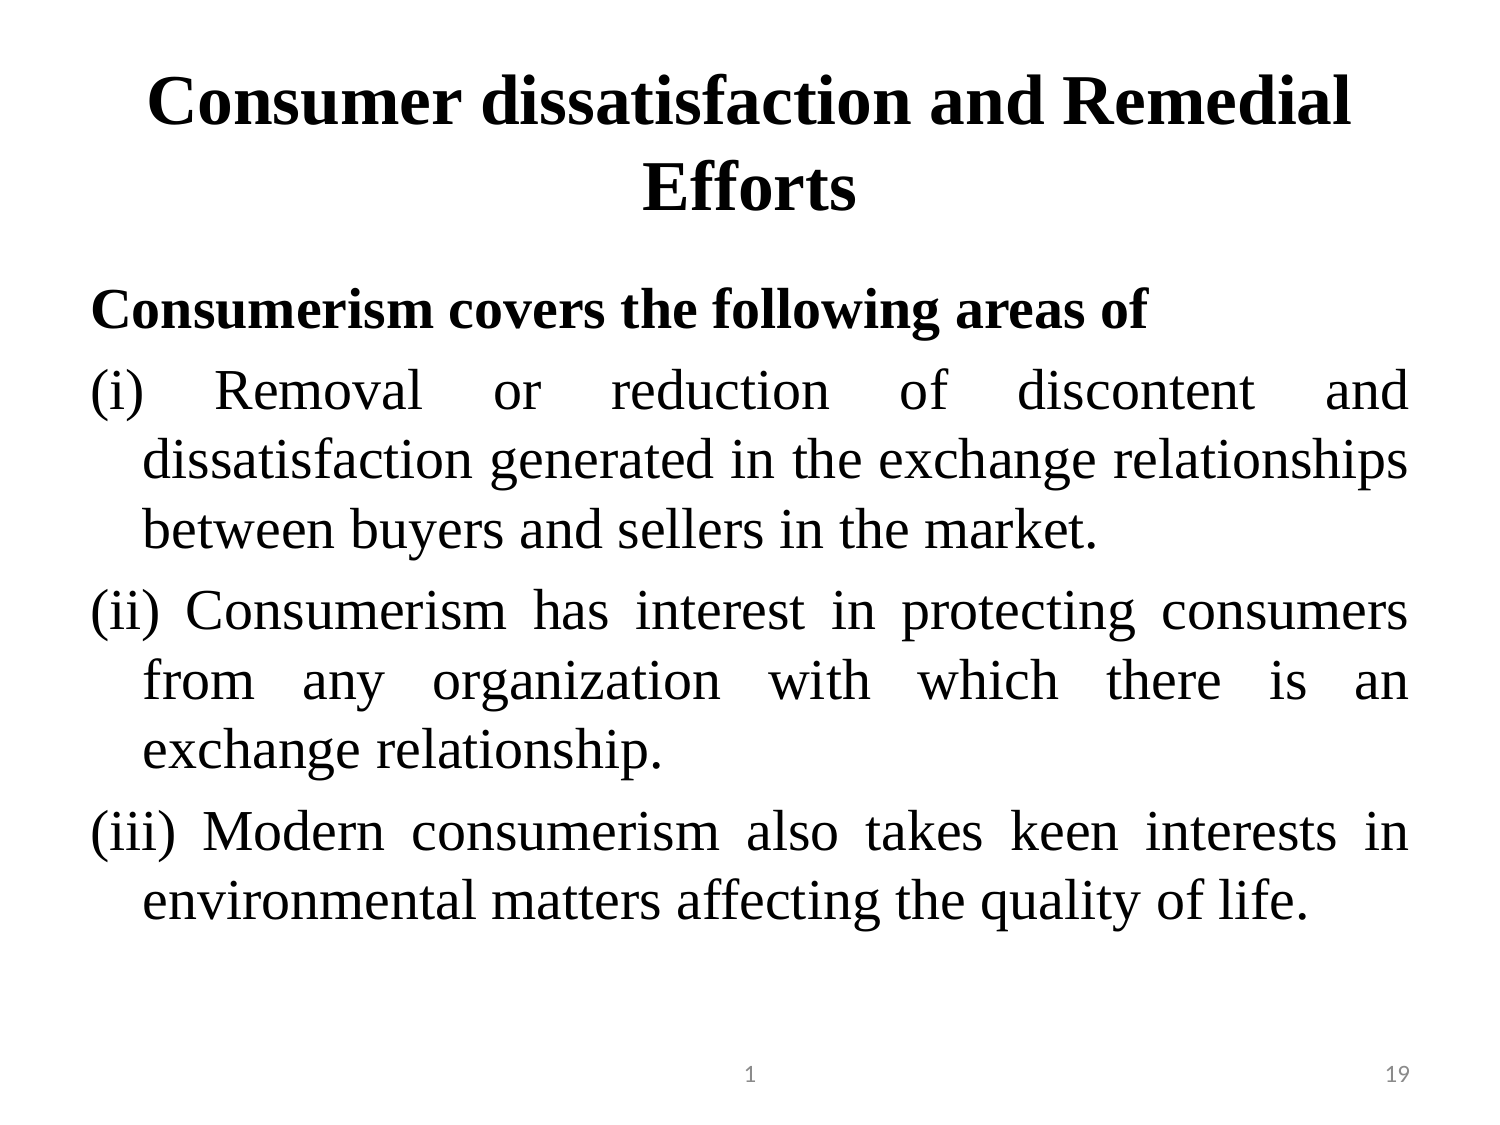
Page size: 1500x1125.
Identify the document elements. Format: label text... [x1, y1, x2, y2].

list Consumerism covers the following areas of (i) Removal or reduction of discontent and dissatisfaction generated in the exchange relationships between buyers and sellers in the market. (ii) Consumerism has interest in protecting consumers from any organization with which there is an exchange relationship. (iii) Modern consumerism also takes keen interests in environmental matters affecting the quality of life. [75, 262, 1425, 1005]
footer 1 [512, 1042, 988, 1103]
title Consumer dissatisfaction and Remedial Efforts [75, 45, 1425, 233]
slide_number 19 [1074, 1042, 1425, 1103]
